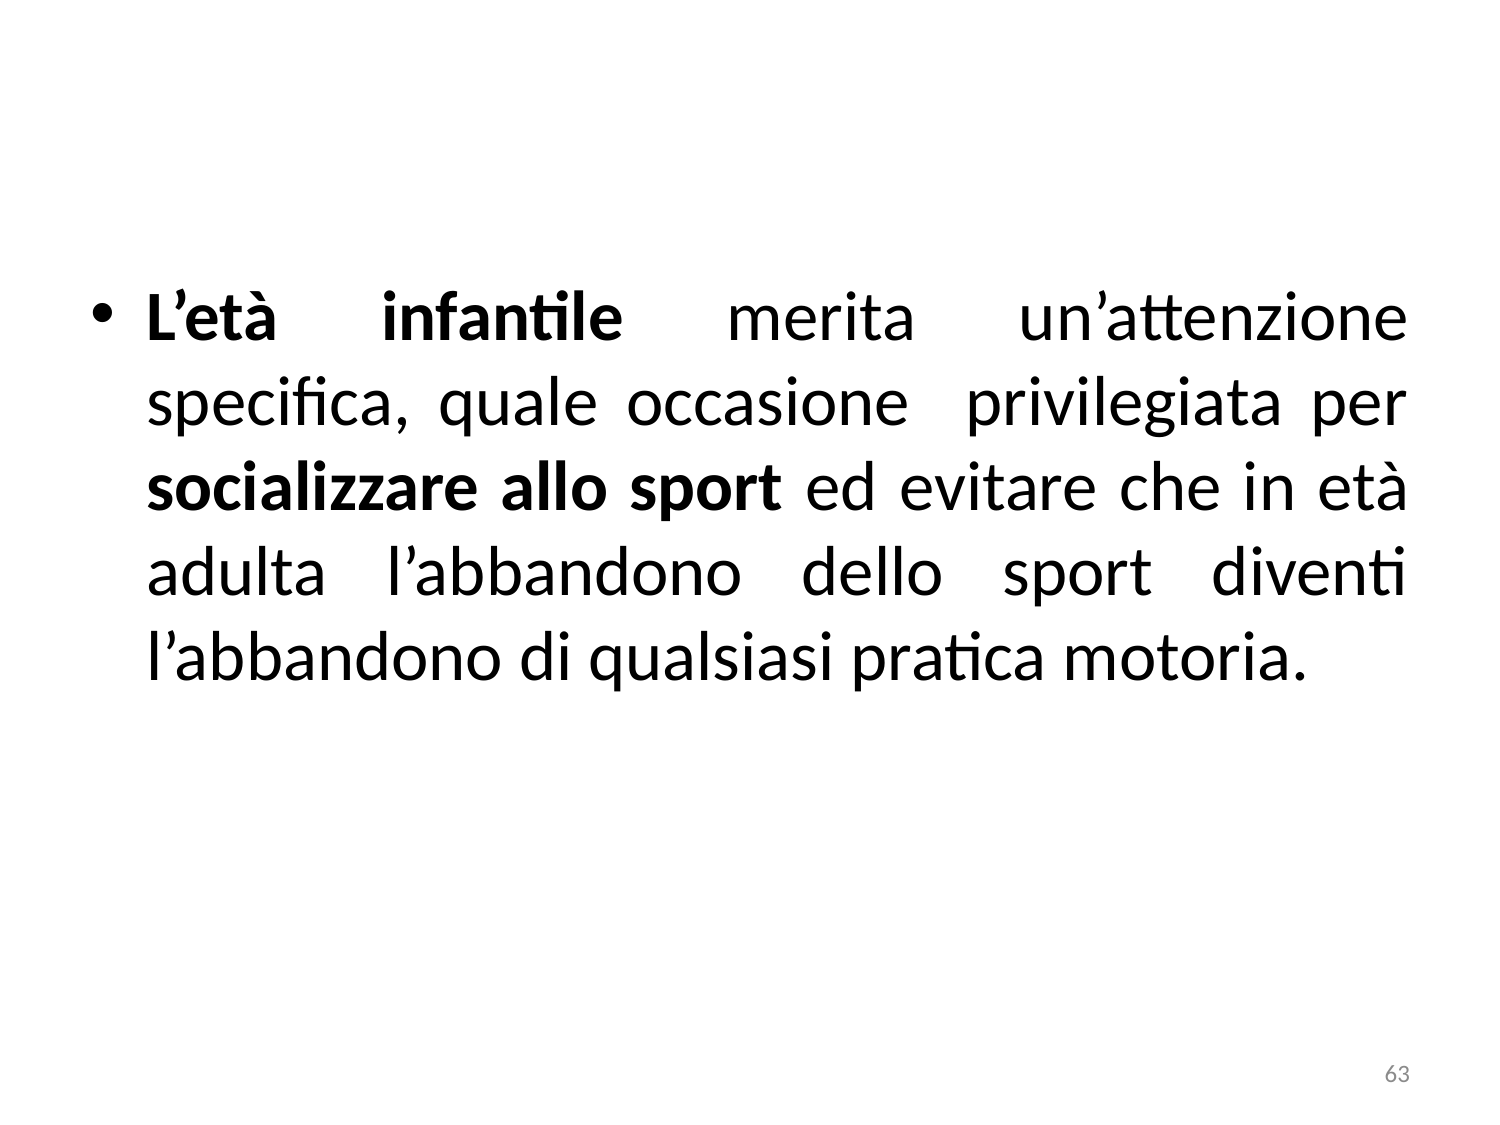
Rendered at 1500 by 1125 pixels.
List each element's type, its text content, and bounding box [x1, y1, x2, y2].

slide_number 63 [1074, 1042, 1425, 1103]
list L’età infantile merita un’attenzione specifica, quale occasione privilegiata per socializzare allo sport ed evitare che in età adulta l’abbandono dello sport diventi l’abbandono di qualsiasi pratica motoria. [75, 262, 1425, 1005]
